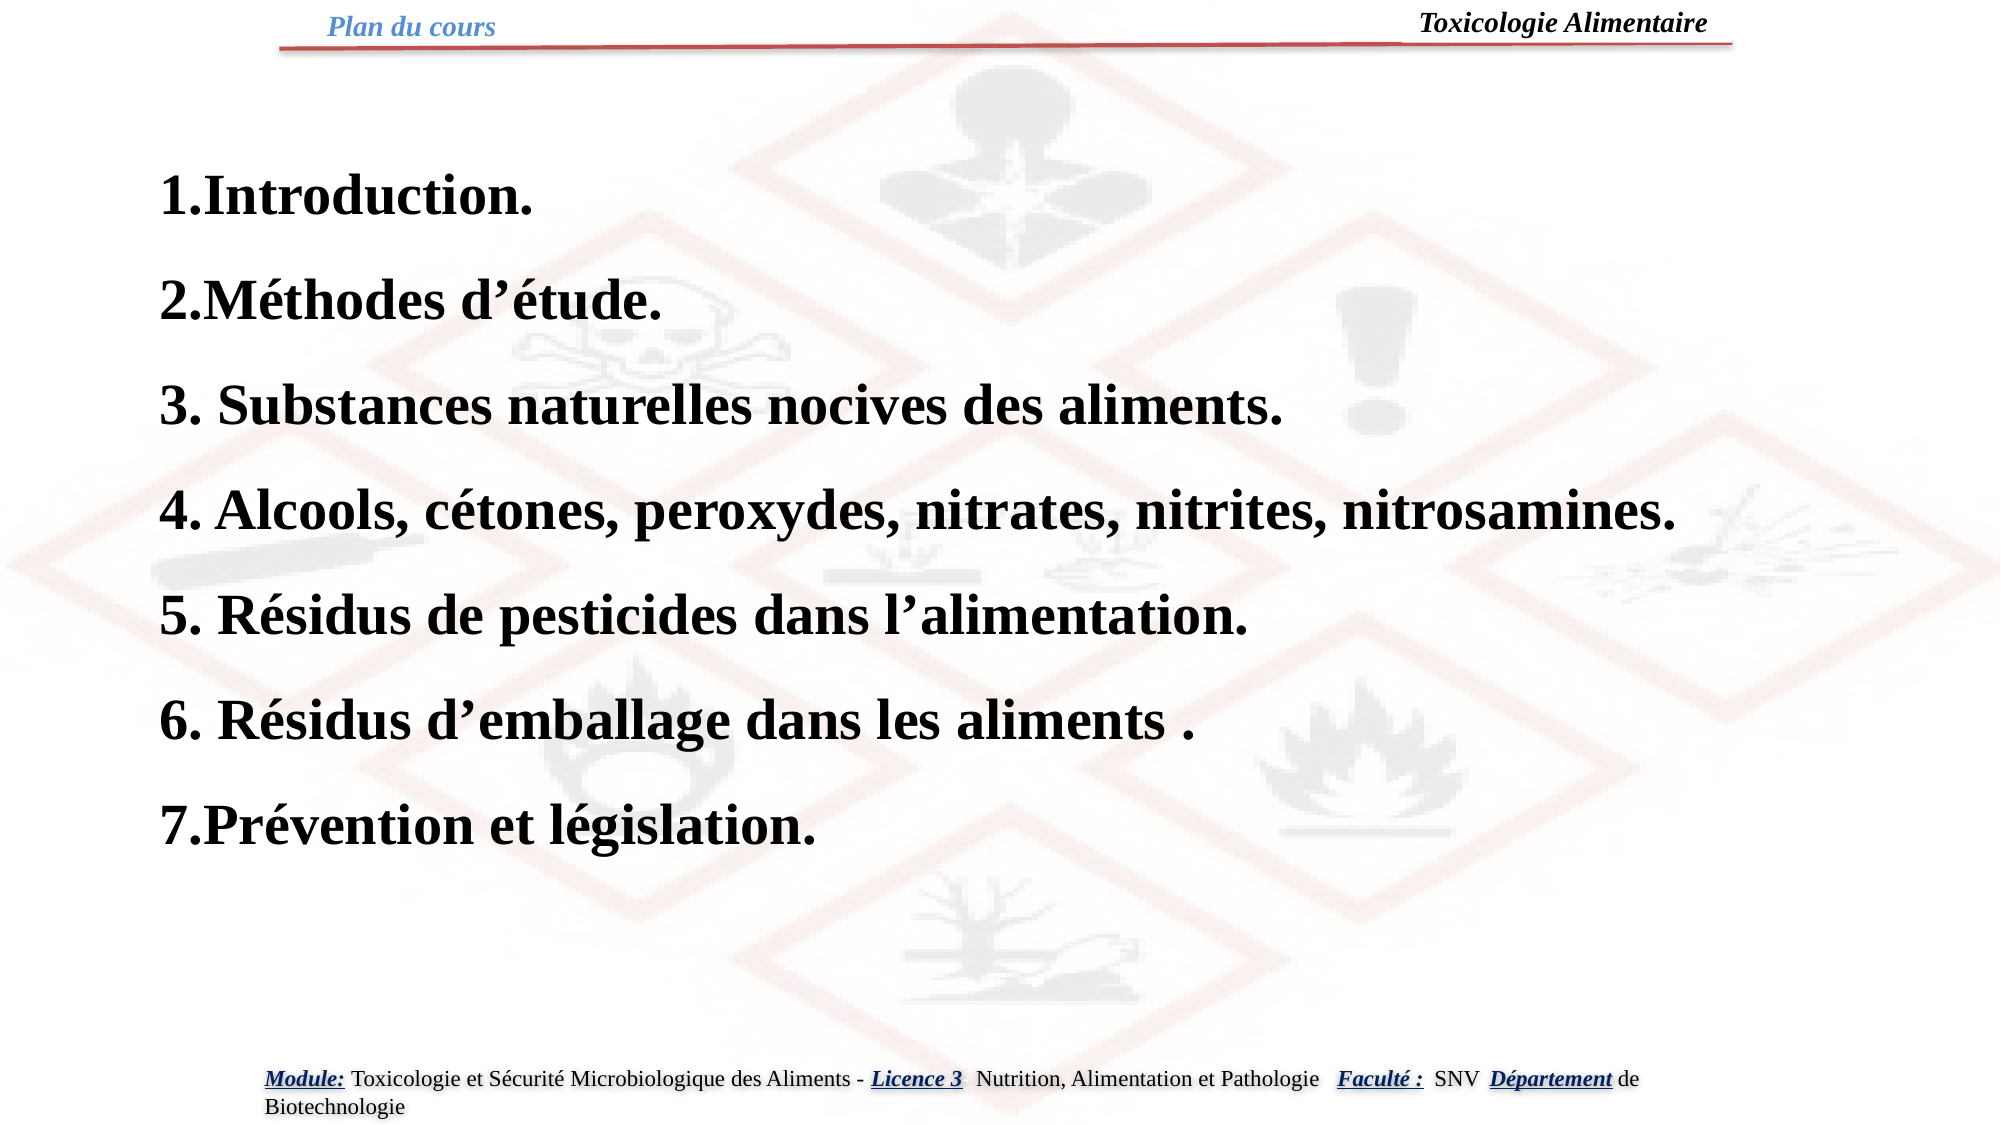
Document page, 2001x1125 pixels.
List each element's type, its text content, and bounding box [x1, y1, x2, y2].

text_box Plan du cours [248, 4, 583, 45]
text_box Module: Toxicologie et Sécurité Microbiologique des Aliments - Licence 3- Nutrition, Alimentation et Pathologie Faculté : SNV Département de Biotechnologie [249, 1056, 1759, 1125]
text_box Toxicologie Alimentaire [1400, 0, 1734, 43]
text_box 1.Introduction. 2.Méthodes d’étude. 3. Substances naturelles nocives des aliments. 4. Alcools, cétones, peroxydes, nitrates, nitrites, nitrosamines. 5. Résidus de pesticides dans l’alimentation. 6. Résidus d’emballage dans les aliments . 7.Prévention et législation. [144, 113, 1708, 1111]
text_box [279, 42, 1733, 49]
